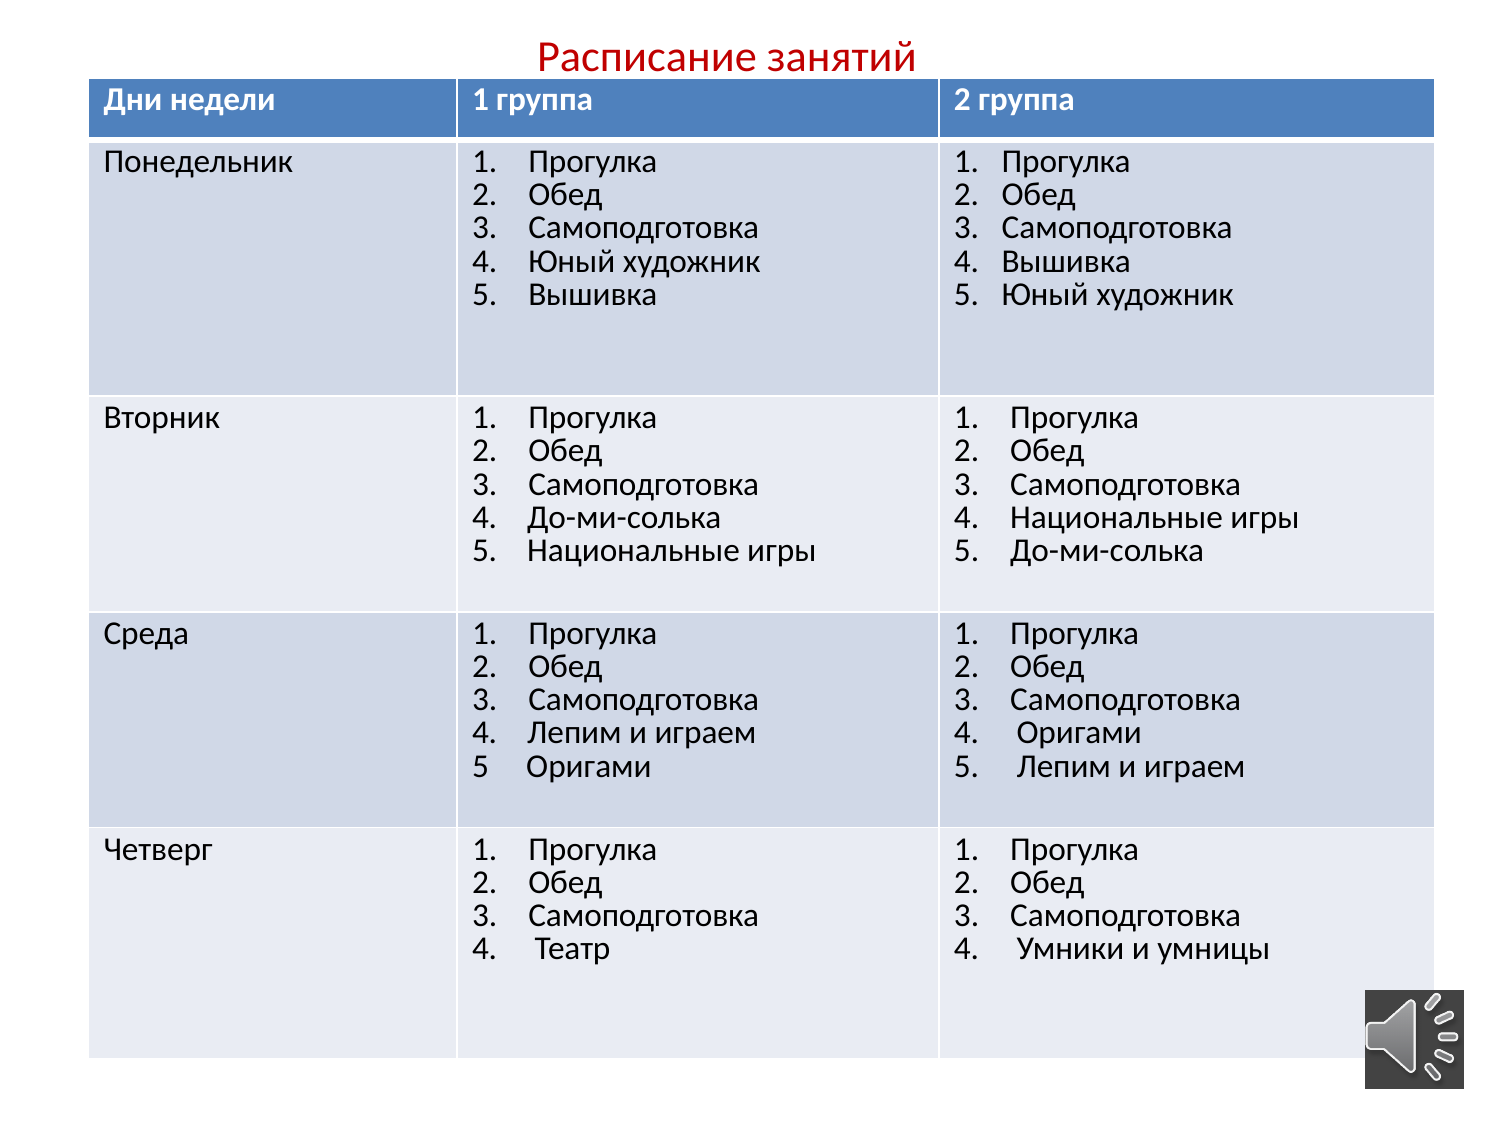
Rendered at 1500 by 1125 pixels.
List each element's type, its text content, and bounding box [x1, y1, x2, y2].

table_cell 1. Прогулка 2. Обед 3. Самоподготовка 4. Вышивка 5. Юный художник [940, 143, 1434, 395]
table_cell Четверг [89, 828, 456, 1058]
table_cell Прогулка Обед Самоподготовка Национальные игры До-ми-солька [940, 397, 1434, 611]
table_cell Прогулка Обед Самоподготовка 4. Оригами 5. Лепим и играем [940, 613, 1434, 827]
table_cell Прогулка Обед Самоподготовка Юный художник Вышивка [458, 143, 938, 395]
picture [1364, 989, 1465, 1090]
table_cell Прогулка Обед Самоподготовка 4. До-ми-солька 5. Национальные игры [458, 397, 938, 611]
table_header Дни недели [89, 79, 456, 137]
title Расписание занятий [312, 19, 1142, 77]
table_cell Вторник [89, 397, 456, 611]
table_cell Прогулка Обед Самоподготовка 4. Театр [458, 828, 938, 1058]
table_cell Среда [89, 613, 456, 827]
table_cell Прогулка Обед Самоподготовка 4. Умники и умницы [940, 828, 1434, 1058]
table_cell Прогулка Обед Самоподготовка 4. Лепим и играем 5 Оригами [458, 613, 938, 827]
table_header 2 группа [940, 79, 1434, 137]
table_header 1 группа [458, 79, 938, 137]
table_cell Понедельник [89, 143, 456, 395]
